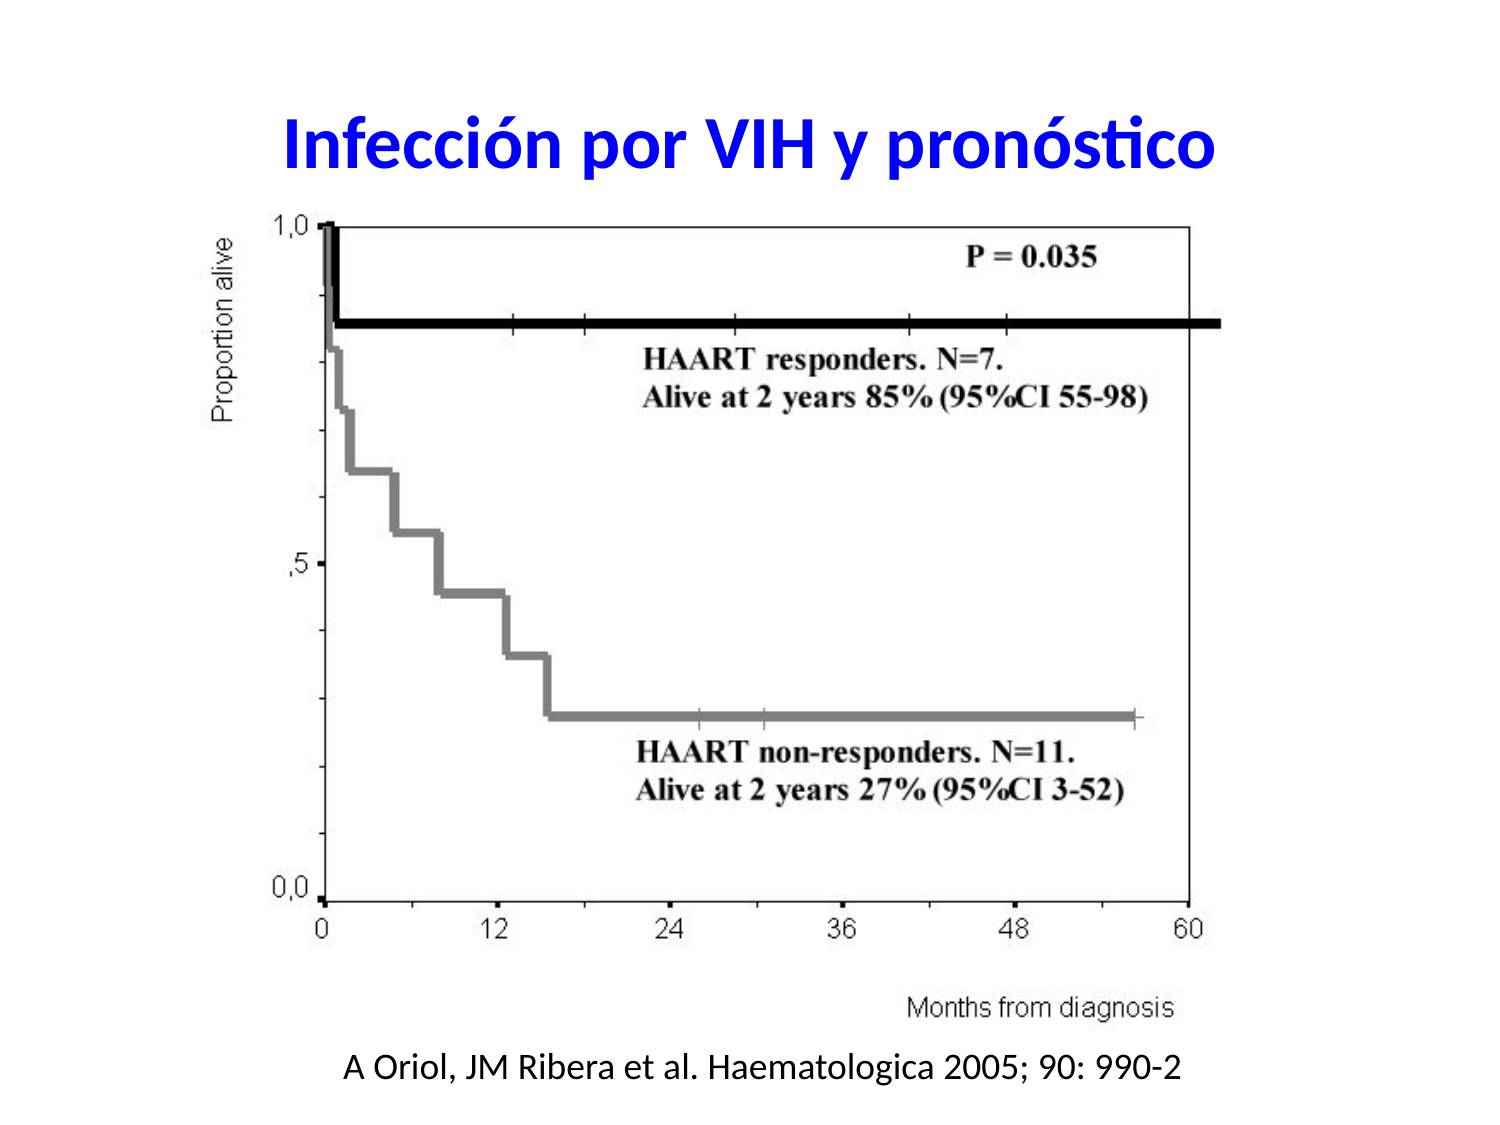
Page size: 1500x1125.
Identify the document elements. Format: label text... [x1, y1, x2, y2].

title Infección por VIH y pronóstico [75, 45, 1425, 233]
text_box A Oriol, JM Ribera et al. Haematologica 2005; 90: 990-2 [328, 1052, 1198, 1095]
picture [159, 184, 1235, 1043]
